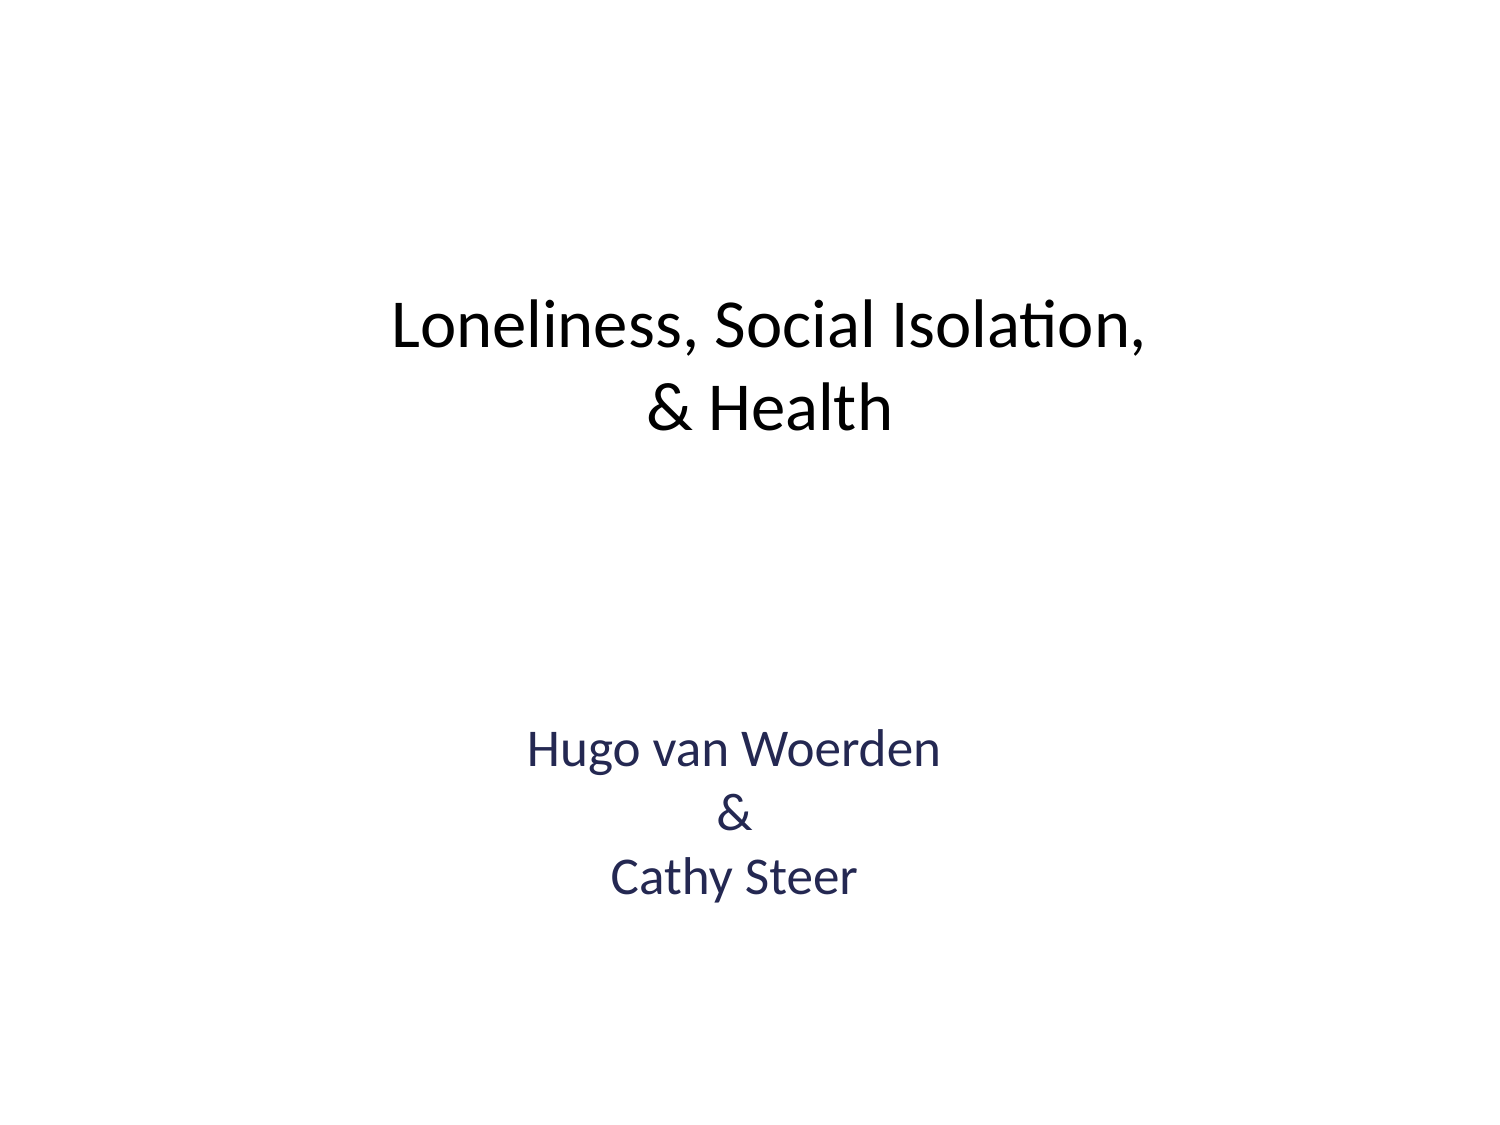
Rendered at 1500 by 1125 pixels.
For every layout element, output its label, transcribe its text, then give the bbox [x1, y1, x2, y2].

title Loneliness, Social Isolation, & Health [88, 208, 1451, 516]
text_box Hugo van Woerden & Cathy Steer [53, 704, 1416, 905]
